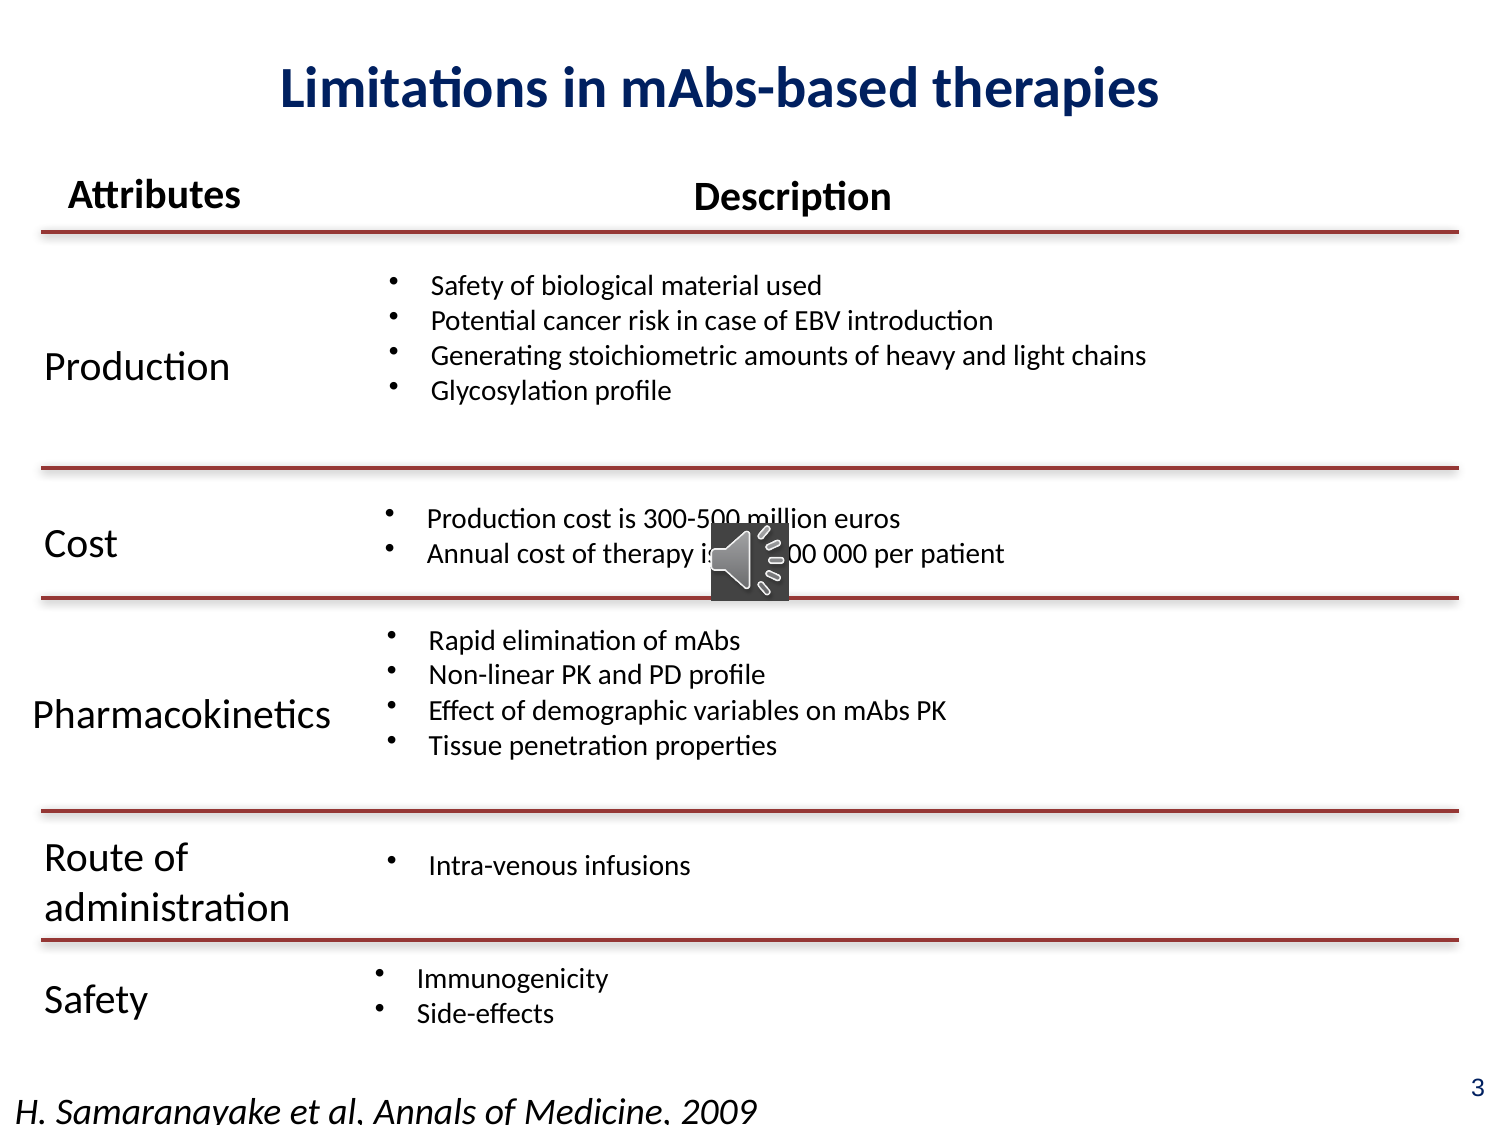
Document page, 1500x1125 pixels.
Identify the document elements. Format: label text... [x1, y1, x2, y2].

text_box Attributes [53, 159, 337, 225]
text_box Safety [29, 964, 360, 1029]
slide_number 3 [1149, 1046, 1500, 1125]
text_box Intra-venous infusions [372, 838, 1435, 889]
text_box Description [679, 160, 1034, 226]
text_box Route of administration [29, 822, 373, 938]
text_box Cost [29, 508, 313, 574]
text_box Pharmacokinetics [17, 679, 361, 745]
text_box H. Samaranayake et al, Annals of Medicine, 2009 [0, 1079, 1193, 1125]
text_box Production cost is 300-500 million euros Annual cost of therapy is US$100 000 per patient [370, 491, 1434, 577]
text_box Production [29, 331, 313, 397]
text_box Safety of biological material used Potential cancer risk in case of EBV introduction Generating stoichiometric amounts of heavy and light chains Glycosylation profile [374, 259, 1450, 414]
text_box Limitations in mAbs-based therapies [265, 0, 1223, 125]
picture [709, 522, 791, 603]
text_box Immunogenicity Side-effects [360, 953, 1424, 1037]
text_box Rapid elimination of mAbs Non-linear PK and PD profile Effect of demographic variables on mAbs PK Tissue penetration properties [372, 613, 1435, 769]
